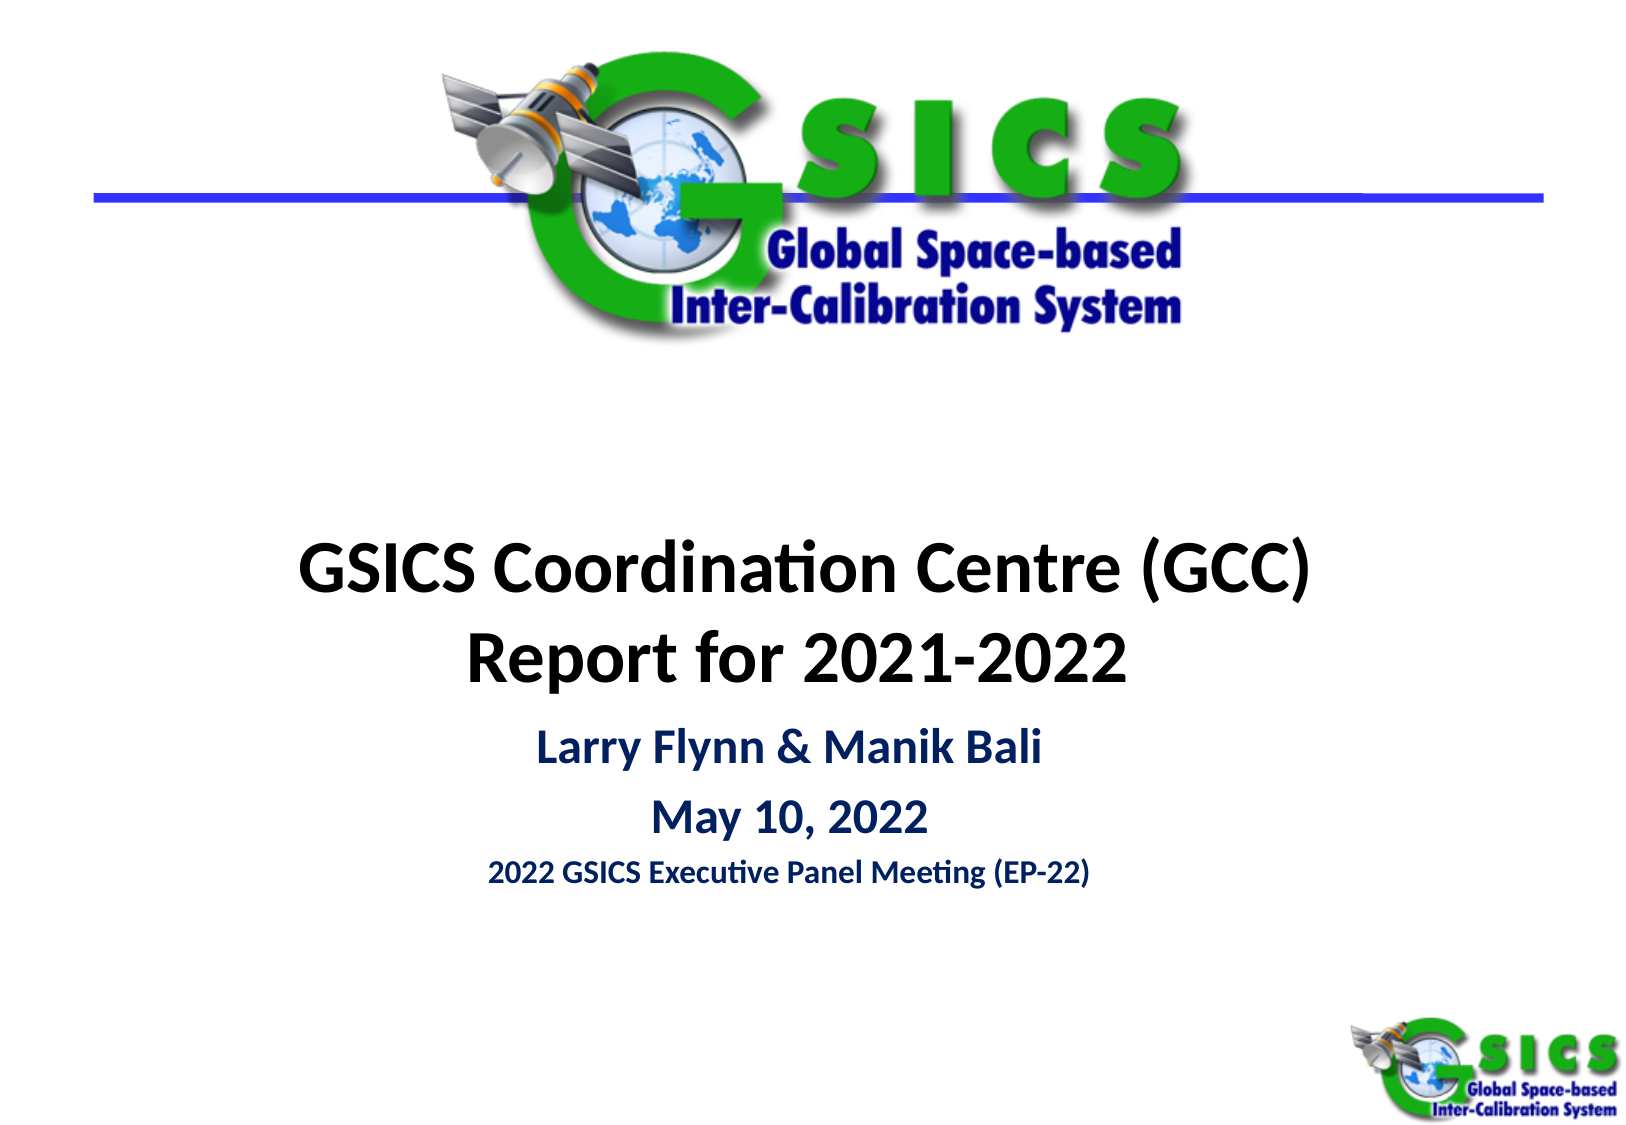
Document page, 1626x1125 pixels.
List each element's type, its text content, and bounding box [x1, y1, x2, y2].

subtitle Larry Flynn & Manik Bali May 10, 2022 2022 GSICS Executive Panel Meeting (EP-22) [220, 705, 1359, 994]
title GSICS Coordination Centre (GCC) Report for 2021-2022 [72, 441, 1558, 684]
picture [421, 30, 1204, 348]
picture [1343, 1010, 1625, 1125]
